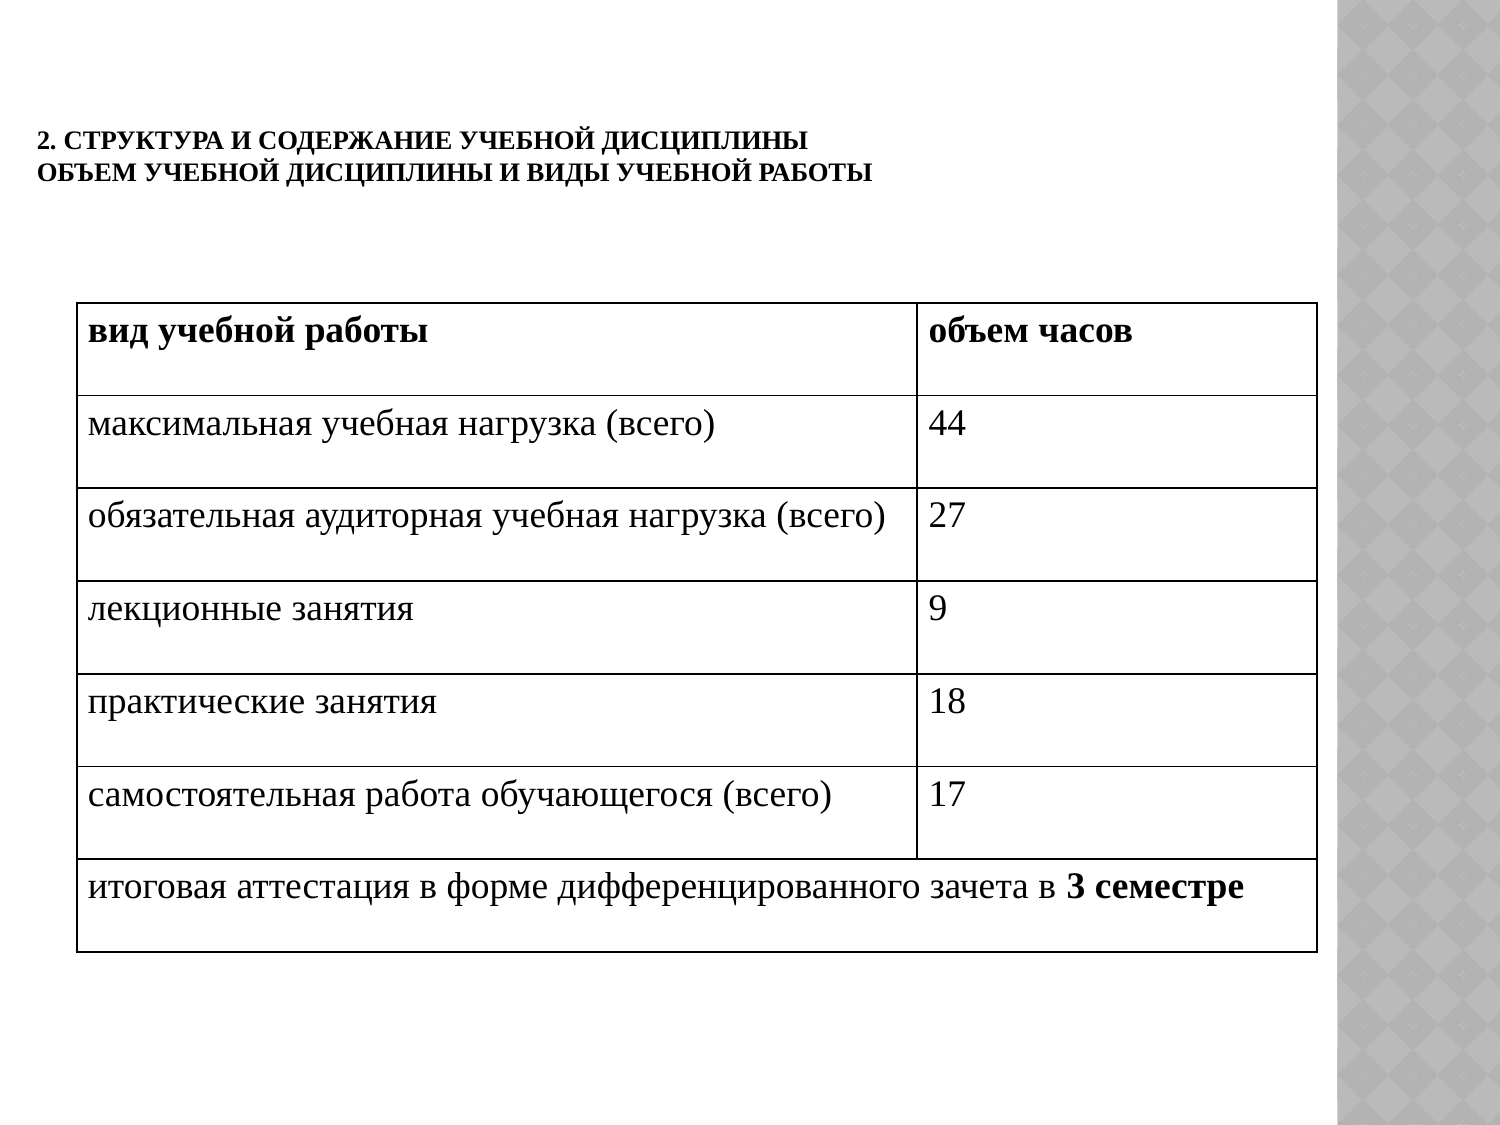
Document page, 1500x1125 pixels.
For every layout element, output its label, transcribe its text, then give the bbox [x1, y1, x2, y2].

table_cell 17 [918, 767, 1316, 858]
title 2. СТРУКТУРА и содержание учебной дисциплины ОБЪЕМ УЧЕБНОЙ ДИСЦИПЛИНЫ И ВИДЫ УЧЕБНОЙ РАБОТЫ [29, 42, 1400, 291]
table_cell 27 [918, 489, 1316, 580]
table_cell 44 [918, 396, 1316, 487]
table_cell 18 [918, 675, 1316, 766]
table_header объем часов [918, 304, 1316, 395]
table_cell 9 [918, 582, 1316, 673]
table_cell максимальная учебная нагрузка (всего) [78, 396, 916, 487]
table_cell практические занятия [78, 675, 916, 766]
table_cell лекционные занятия [78, 582, 916, 673]
table_cell итоговая аттестация в форме дифференцированного зачета в 3 семестре [78, 860, 1316, 951]
table_cell обязательная аудиторная учебная нагрузка (всего) [78, 489, 916, 580]
table_cell самостоятельная работа обучающегося (всего) [78, 767, 916, 858]
table_header вид учебной работы [78, 304, 916, 395]
